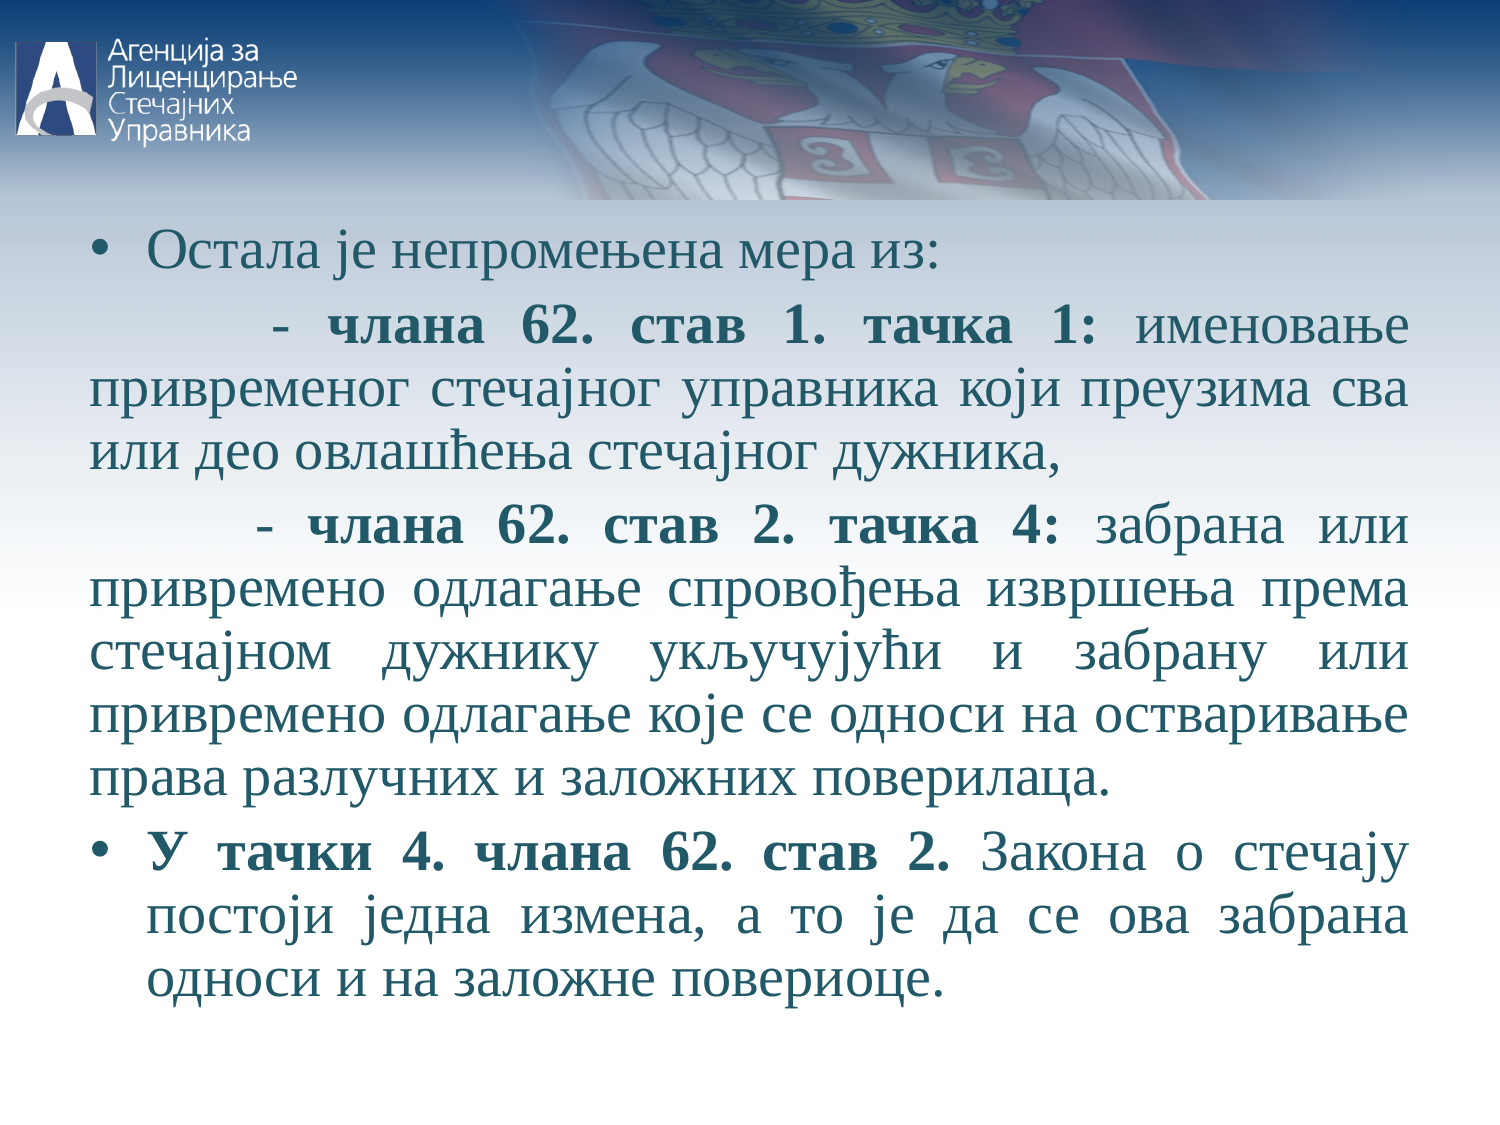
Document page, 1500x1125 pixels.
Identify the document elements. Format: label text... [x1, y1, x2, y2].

list Остала је непромењена мера из: - члана 62. став 1. тачка 1: именовање привременог стечајног управника који преузима сва или део овлашћења стечајног дужника, - члана 62. став 2. тачка 4: забрана или привремено одлагање спровођења извршења према стечајном дужнику укључујући и забрану или привремено одлагање које се односи на остваривање права разлучних и заложних поверилаца. У тачки 4. члана 62. став 2. Закона о стечају постоји једна измена, а то је да се ова забрана односи и на заложне повериоце. [75, 210, 1425, 1090]
picture [0, 0, 1500, 1113]
